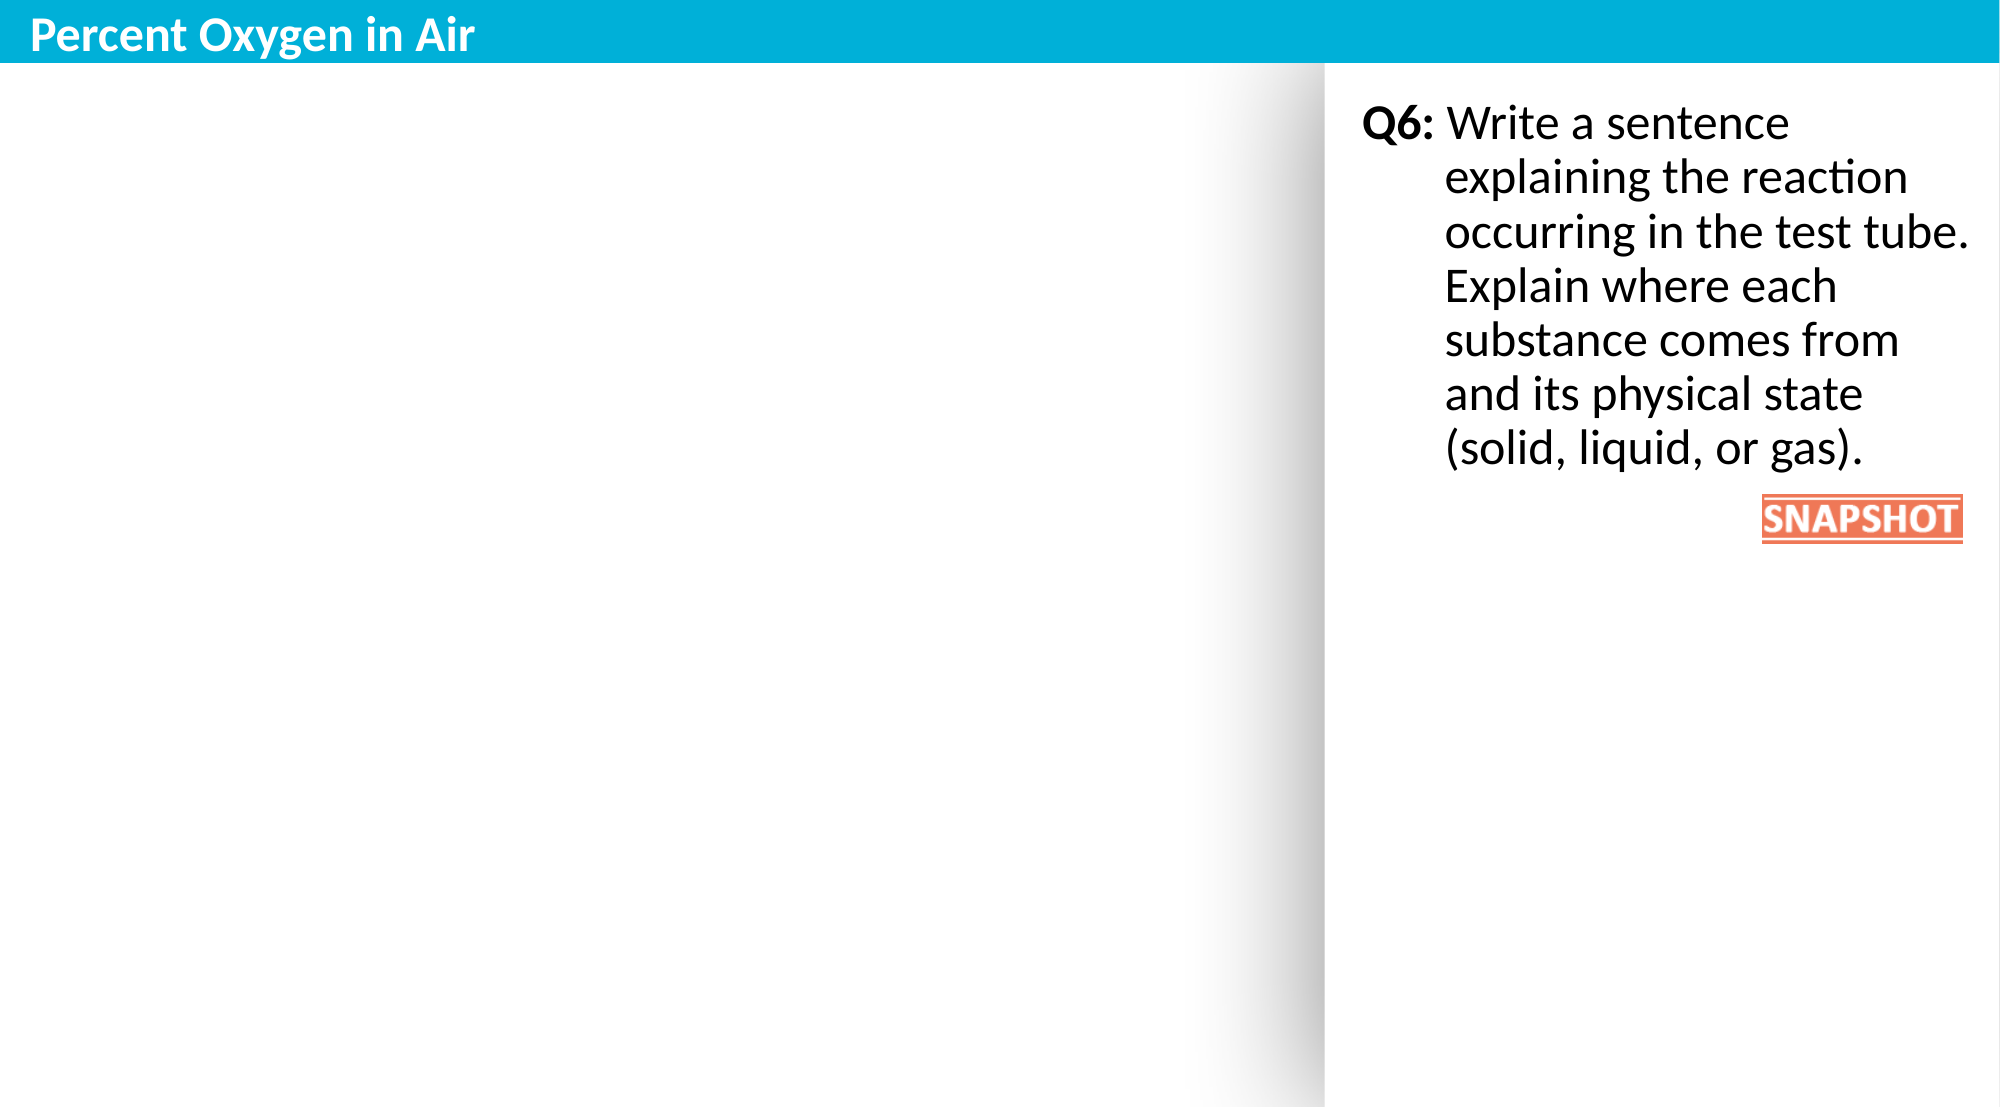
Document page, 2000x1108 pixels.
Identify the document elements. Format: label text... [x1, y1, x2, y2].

text_box Q6: Write a sentence explaining the reaction occurring in the test tube. Explain where each substance comes from and its physical state (solid, liquid, or gas). [1362, 95, 1975, 475]
text_box Percent Oxygen in Air [0, 1, 2000, 62]
picture [1762, 494, 1963, 544]
text_box [1324, 63, 2000, 1107]
